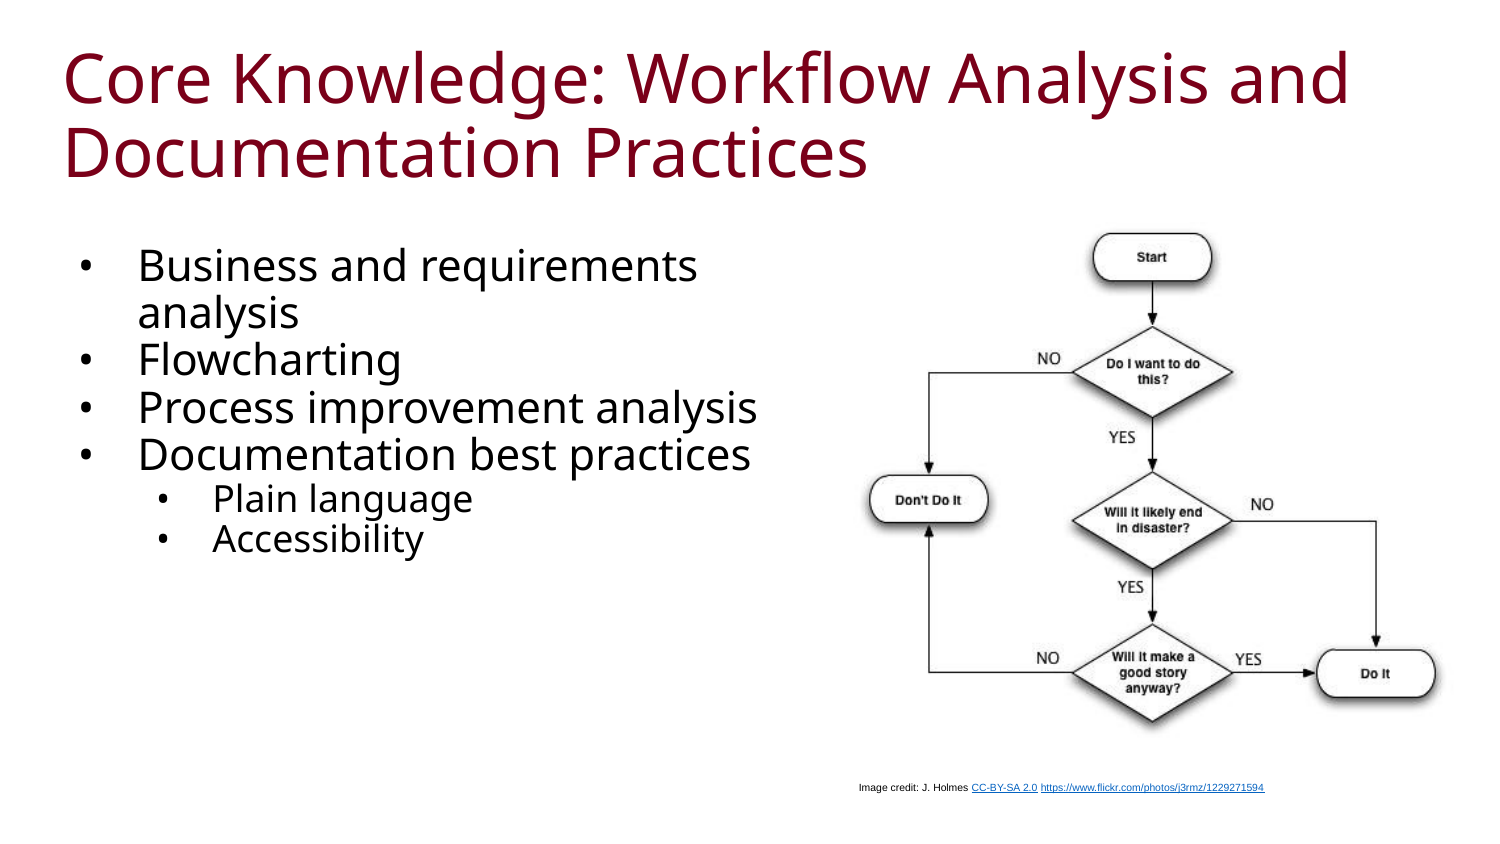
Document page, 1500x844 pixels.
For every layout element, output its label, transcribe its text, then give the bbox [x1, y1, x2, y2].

picture [843, 212, 1461, 753]
list Business and requirements analysis Flowcharting Process improvement analysis Documentation best practices Plain language Accessibility [51, 237, 800, 750]
title Core Knowledge: Workflow Analysis and Documentation Practices [51, 98, 1449, 213]
text_box Image credit: J. Holmes CC-BY-SA 2.0 https://www.flickr.com/photos/j3rmz/1229271594 [843, 768, 1289, 793]
